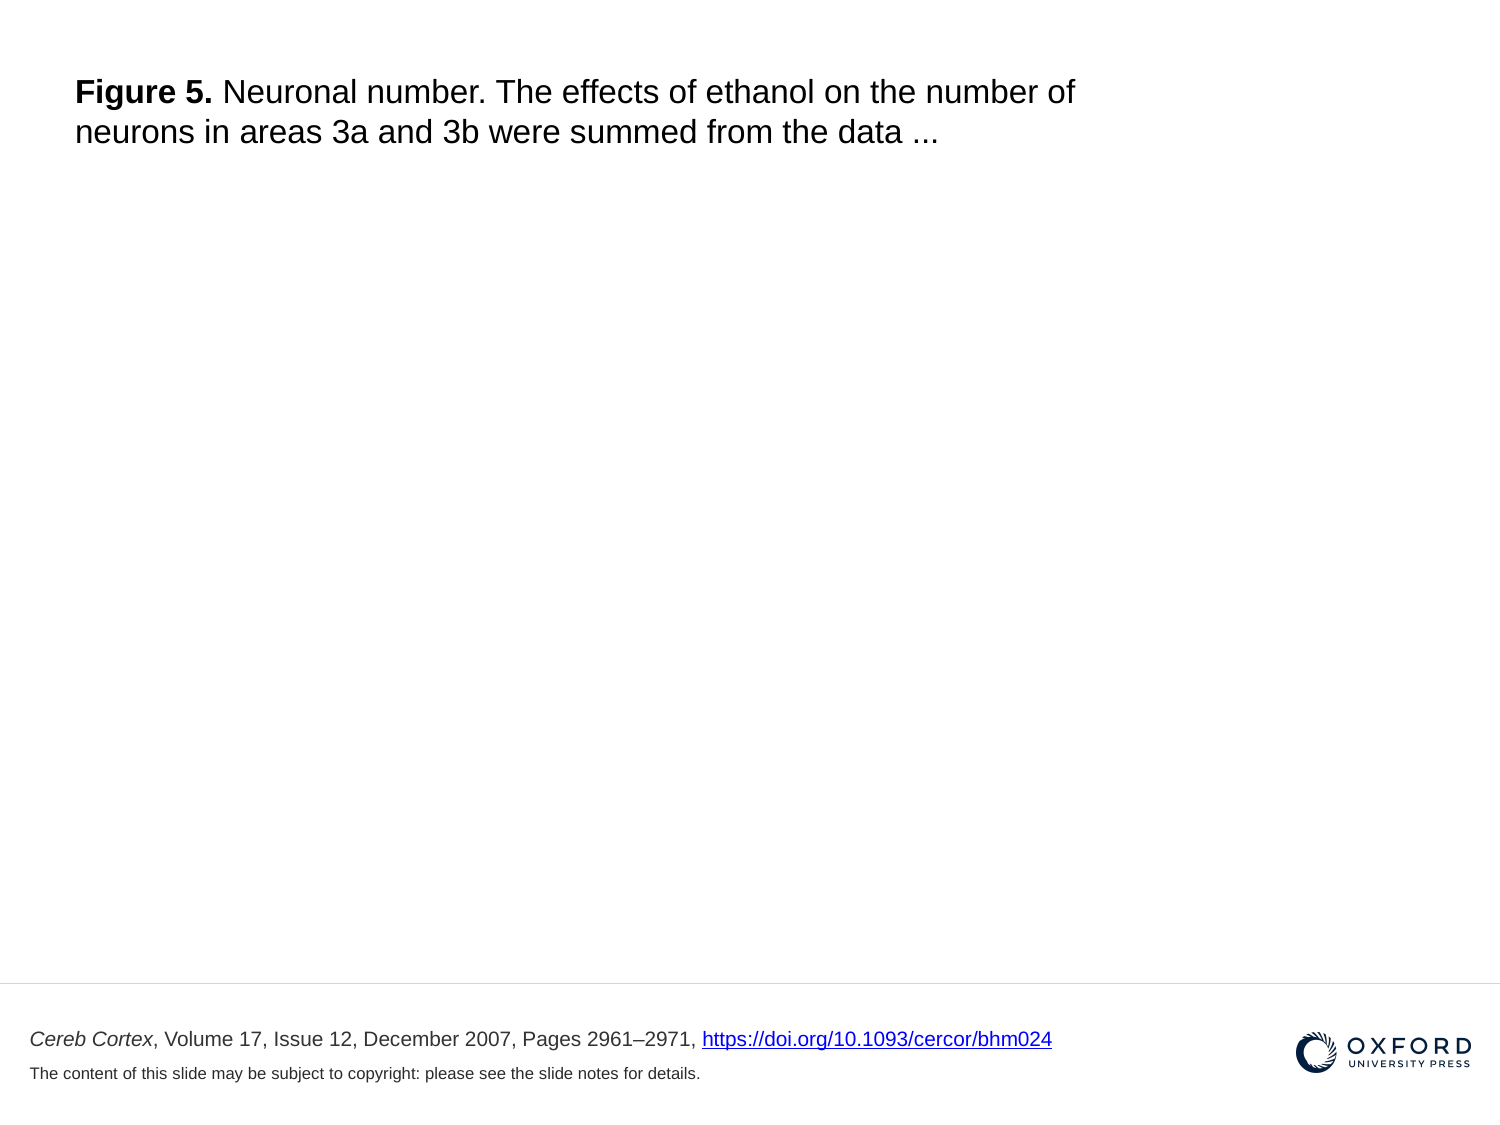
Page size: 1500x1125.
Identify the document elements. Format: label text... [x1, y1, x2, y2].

picture [1296, 1032, 1471, 1073]
title Figure 5. Neuronal number. The effects of ethanol on the number of neurons in areas 3a and 3b were summed from the data ... [75, 69, 1078, 171]
footer Cereb Cortex, Volume 17, Issue 12, December 2007, Pages 2961–2971, https://doi.org/10.1093/cercor/bhm024 The content of this slide may be subject to copyright: please see the slide notes for details. [0, 983, 1260, 1125]
